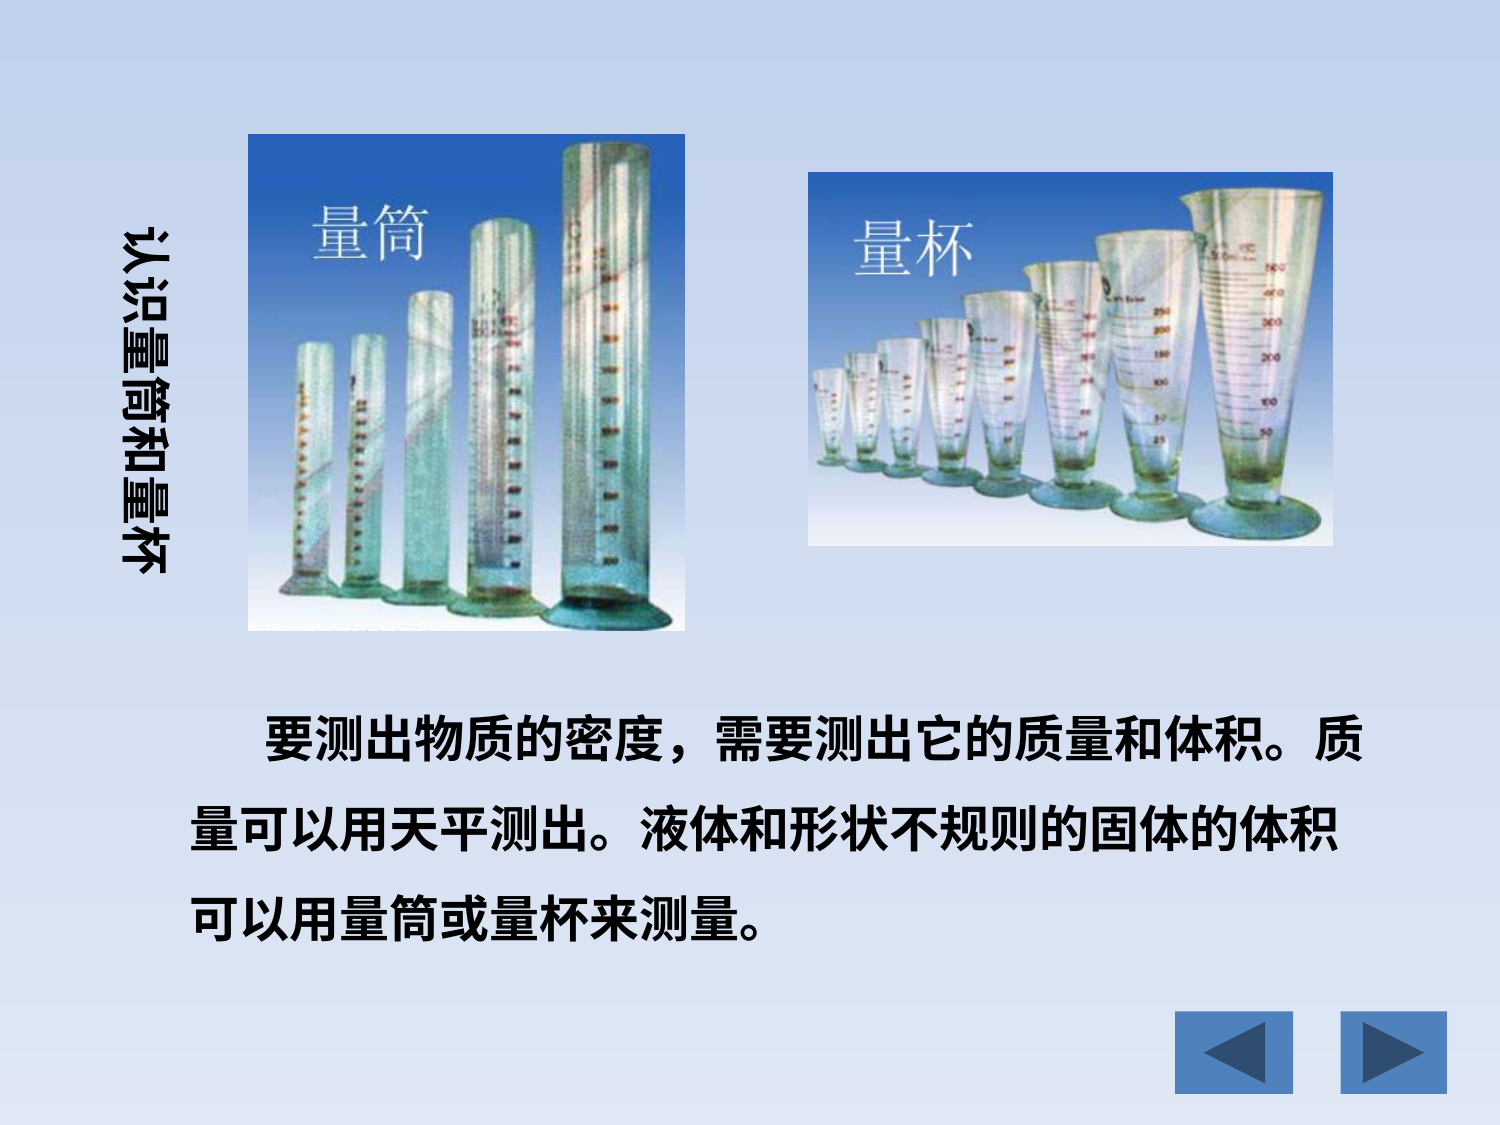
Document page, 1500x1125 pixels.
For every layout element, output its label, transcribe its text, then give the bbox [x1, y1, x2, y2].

picture [247, 134, 685, 631]
text_box 要测出物质的密度，需要测出它的质量和体积。质量可以用天平测出。液体和形状不规则的固体的体积可以用量筒或量杯来测量。 [174, 669, 1394, 955]
text_box [1175, 1011, 1294, 1094]
text_box [1340, 1011, 1447, 1094]
picture [808, 172, 1334, 546]
text_box 认识量筒和量杯 [93, 210, 185, 672]
